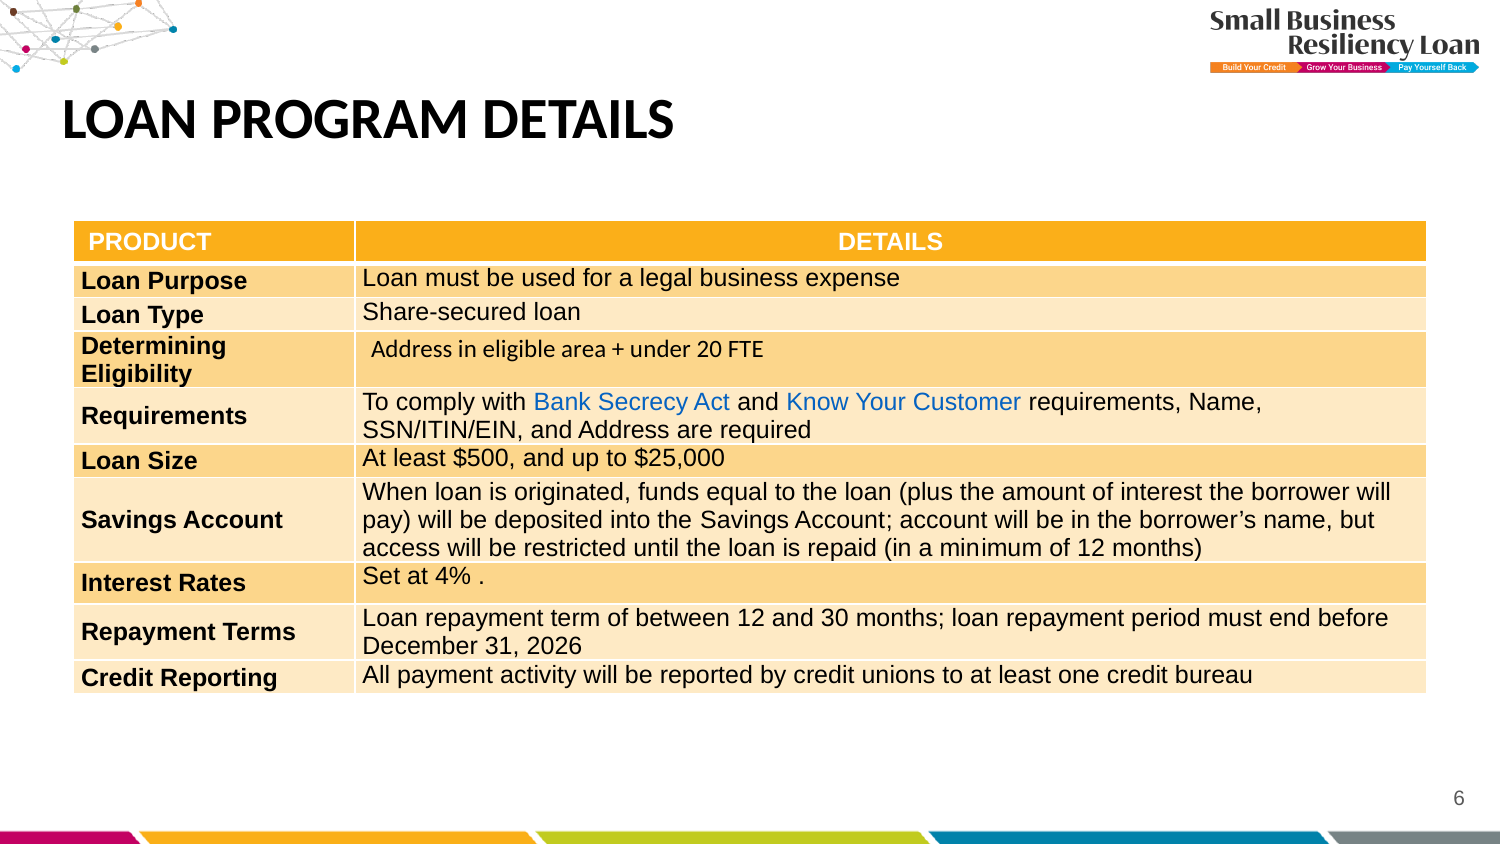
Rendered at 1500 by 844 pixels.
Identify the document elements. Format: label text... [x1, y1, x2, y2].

table_cell Share-secured loan [356, 298, 1426, 330]
table_cell Interest Rates [74, 563, 354, 603]
table_cell Repayment Terms [74, 605, 354, 659]
text_box 6 [1389, 764, 1480, 830]
table_cell Credit Reporting [74, 661, 354, 693]
table_cell Loan Size [74, 445, 354, 477]
table_header DETAILS [356, 221, 1426, 261]
table_cell Loan must be used for a legal business expense [356, 266, 1426, 297]
table_cell At least $500, and up to $25,000 [356, 445, 1426, 477]
table_cell Savings Account [74, 478, 354, 561]
table_cell Requirements [74, 388, 354, 443]
picture [0, 735, 1500, 844]
picture [1210, 8, 1481, 74]
picture [0, 0, 177, 73]
table_cell Address in eligible area + under 20 FTE [356, 332, 1426, 387]
table_cell Loan Purpose [74, 266, 354, 297]
title LOAN PROGRAM DETAILS [51, 72, 1449, 167]
table_cell When loan is originated, funds equal to the loan (plus the amount of interest the borrower will pay) will be deposited into the Savings Account; account will be in the borrower’s name, but access will be restricted until the loan is repaid (in a minimum of 12 months) [356, 478, 1426, 561]
table_header PRODUCT [74, 221, 354, 261]
table_cell Loan Type [74, 298, 354, 330]
table_cell Loan repayment term of between 12 and 30 months; loan repayment period must end before December 31, 2026 [356, 605, 1426, 659]
table_cell All payment activity will be reported by credit unions to at least one credit bureau [356, 661, 1426, 693]
table_cell To comply with Bank Secrecy Act and Know Your Customer requirements, Name, SSN/ITIN/EIN, and Address are required [356, 388, 1426, 443]
table_cell Determining Eligibility [74, 332, 354, 387]
table_cell Set at 4% . [356, 563, 1426, 603]
